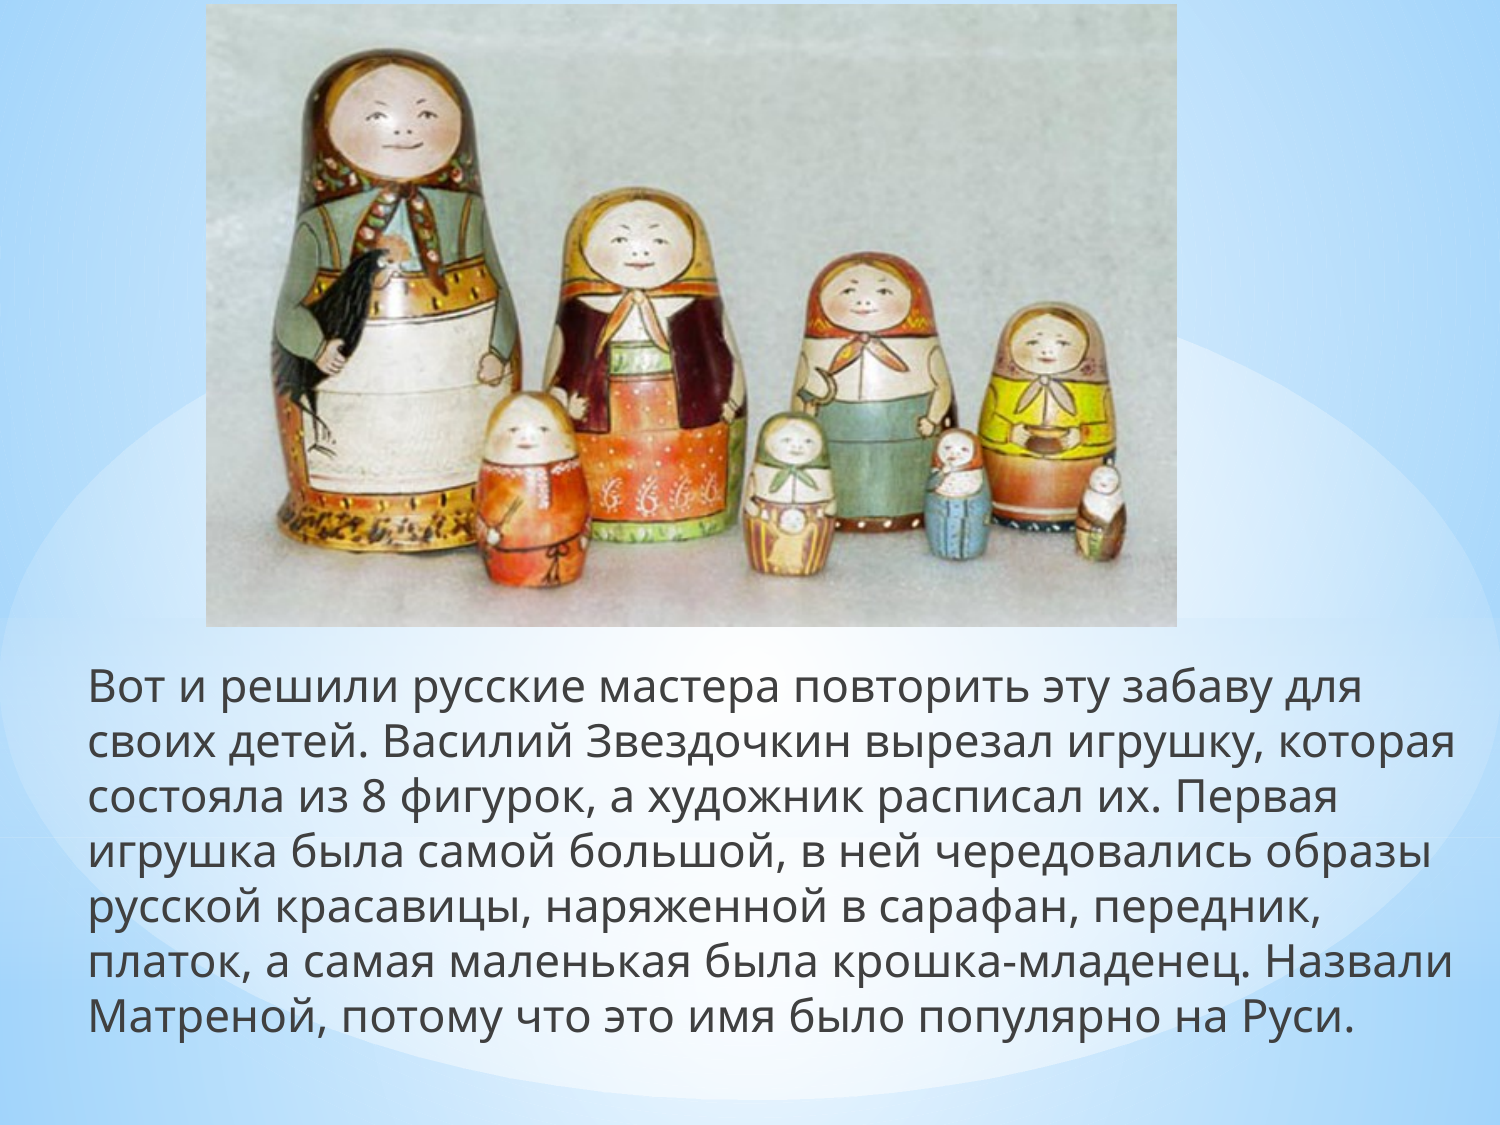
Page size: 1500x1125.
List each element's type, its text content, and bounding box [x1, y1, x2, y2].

list Вот и решили русские мастера повторить эту забаву для своих детей. Василий Звездочкин вырезал игрушку, которая состояла из 8 фигурок, а художник расписал их. Первая игрушка была самой большой, в ней чередовались образы русской красавицы, наряженной в сарафан, передник, платок, а самая маленькая была крошка-младенец. Назвали Матреной, потому что это имя было популярно на Руси. [64, 649, 1476, 1125]
picture [206, 3, 1177, 628]
